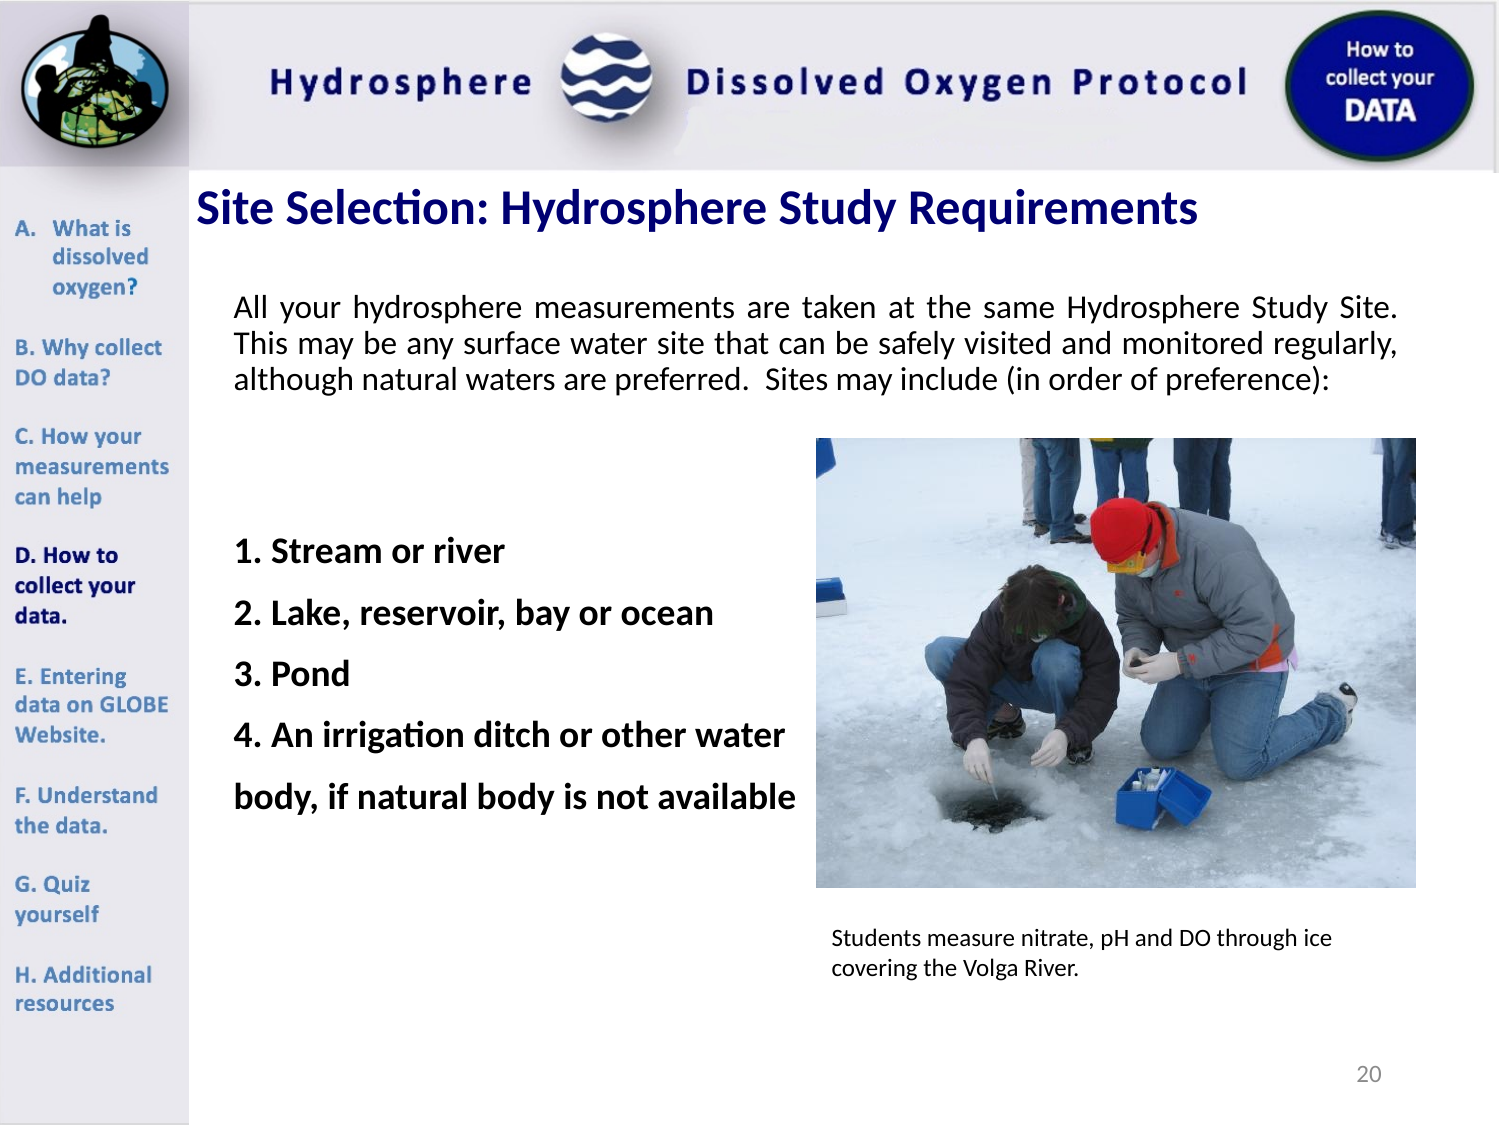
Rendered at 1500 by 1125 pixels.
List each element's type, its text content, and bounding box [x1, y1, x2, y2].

picture [0, 0, 1499, 1125]
list All your hydrosphere measurements are taken at the same Hydrosphere Study Site. This may be any surface water site that can be safely visited and monitored regularly, although natural waters are preferred. Sites may include (in order of preference): 1. Stream or river 2. Lake, reservoir, bay or ocean 3. Pond 4. An irrigation ditch or other water body, if natural body is not available [218, 282, 1416, 997]
text_box Students measure nitrate, pH and DO through ice covering the Volga River. [816, 914, 1438, 989]
slide_number 19 [1059, 1042, 1397, 1103]
title Site Selection: Hydrosphere Study Requirements [189, 173, 1476, 283]
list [816, 438, 1416, 888]
